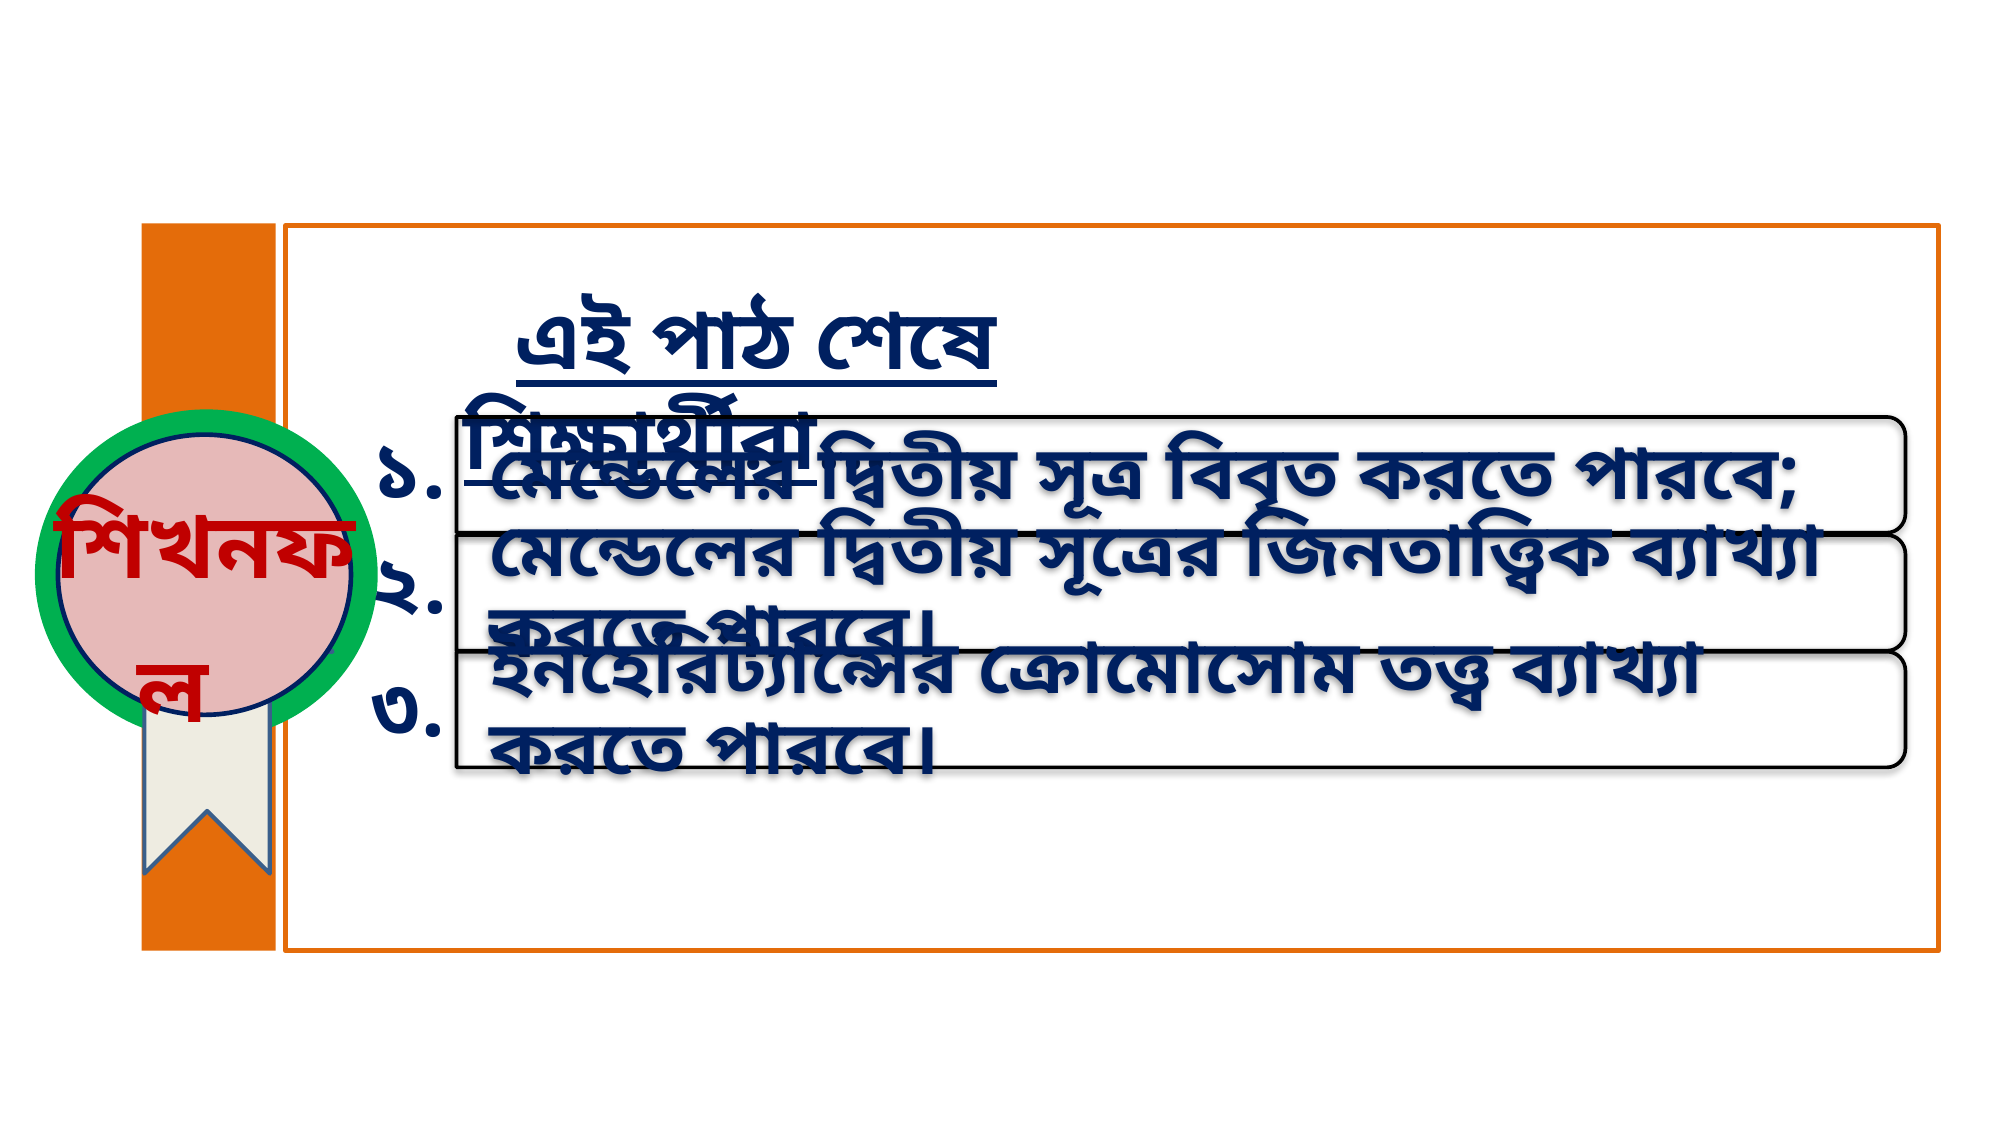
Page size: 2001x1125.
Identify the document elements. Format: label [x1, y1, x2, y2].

text_box [16, 223, 1939, 951]
